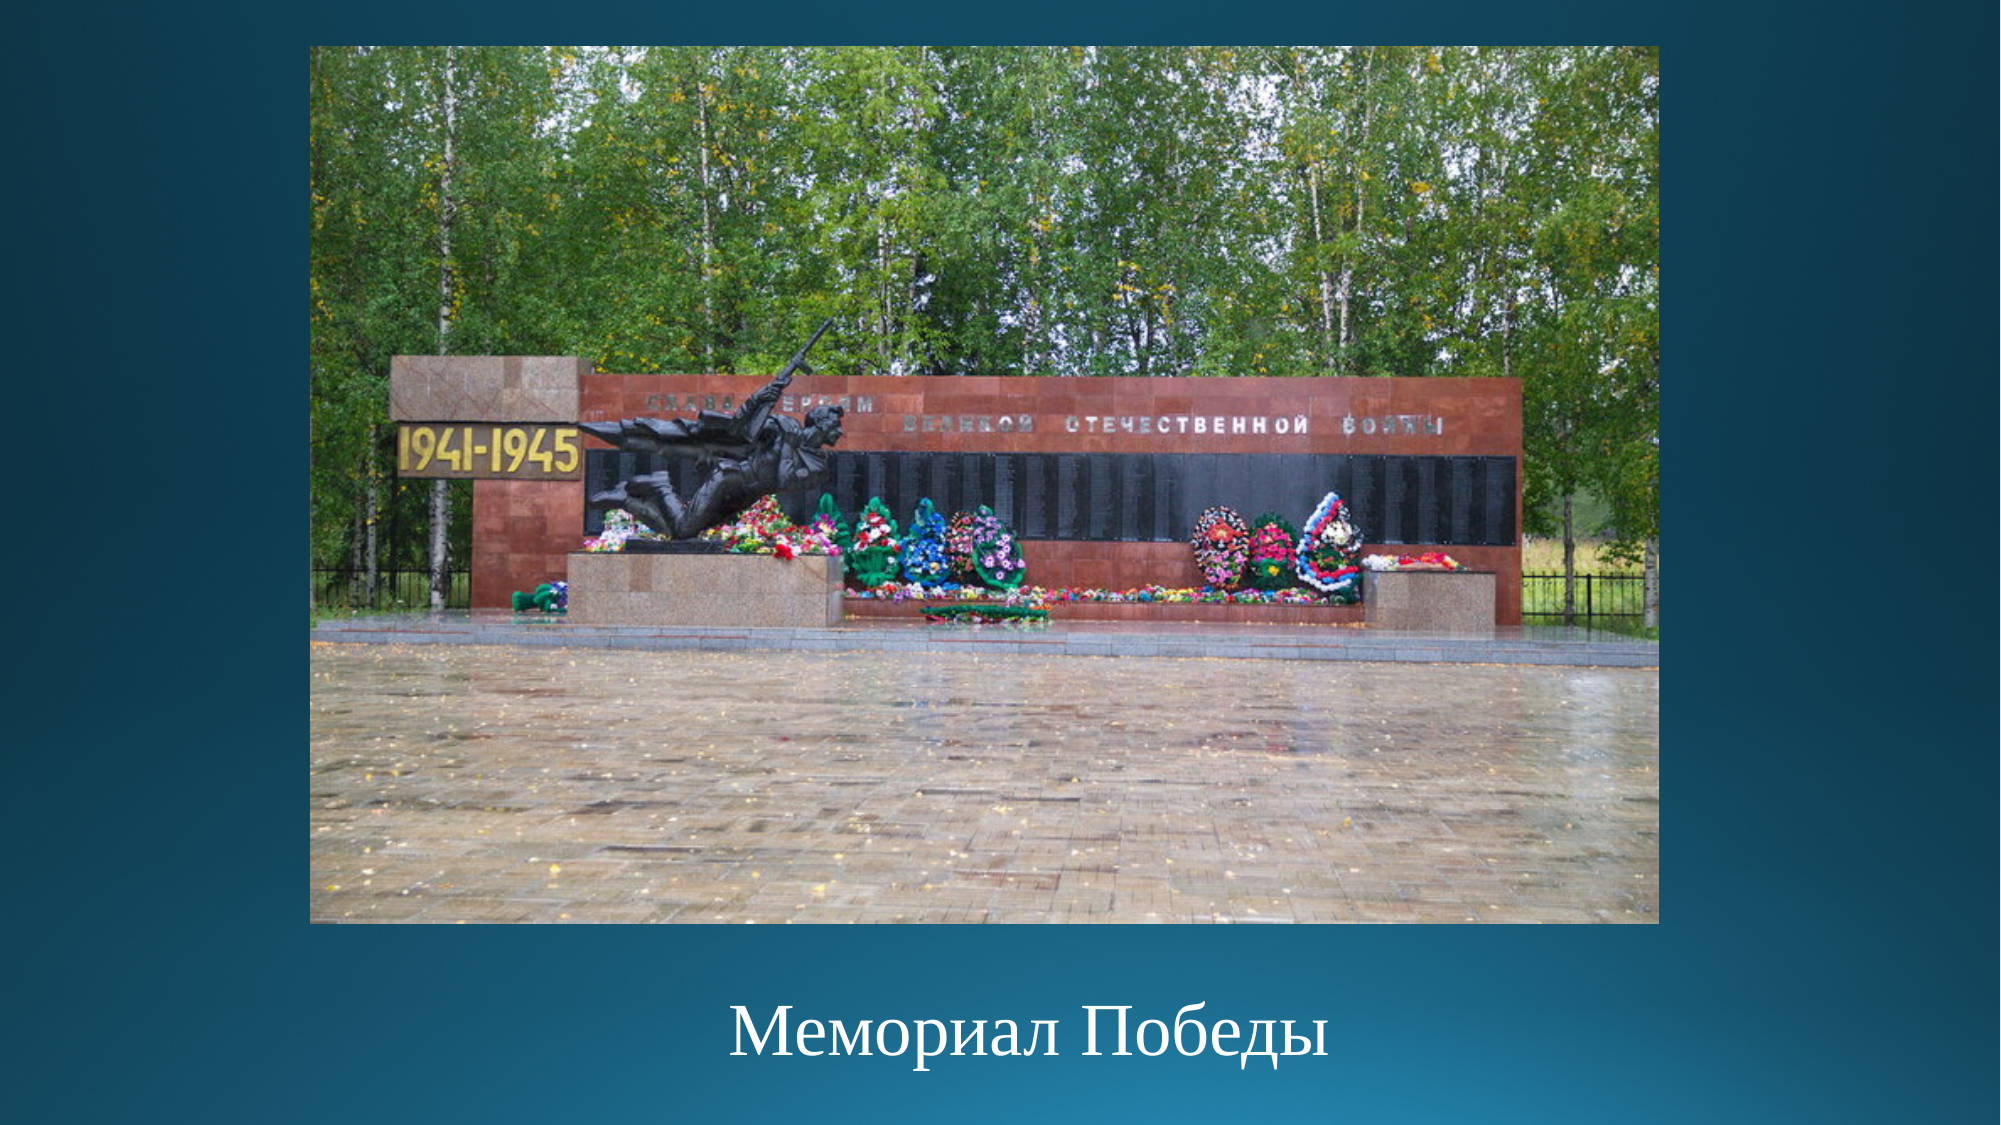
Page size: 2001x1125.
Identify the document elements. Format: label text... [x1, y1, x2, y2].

title Мемориал Победы [167, 969, 1893, 1093]
picture [0, 0, 2001, 1125]
